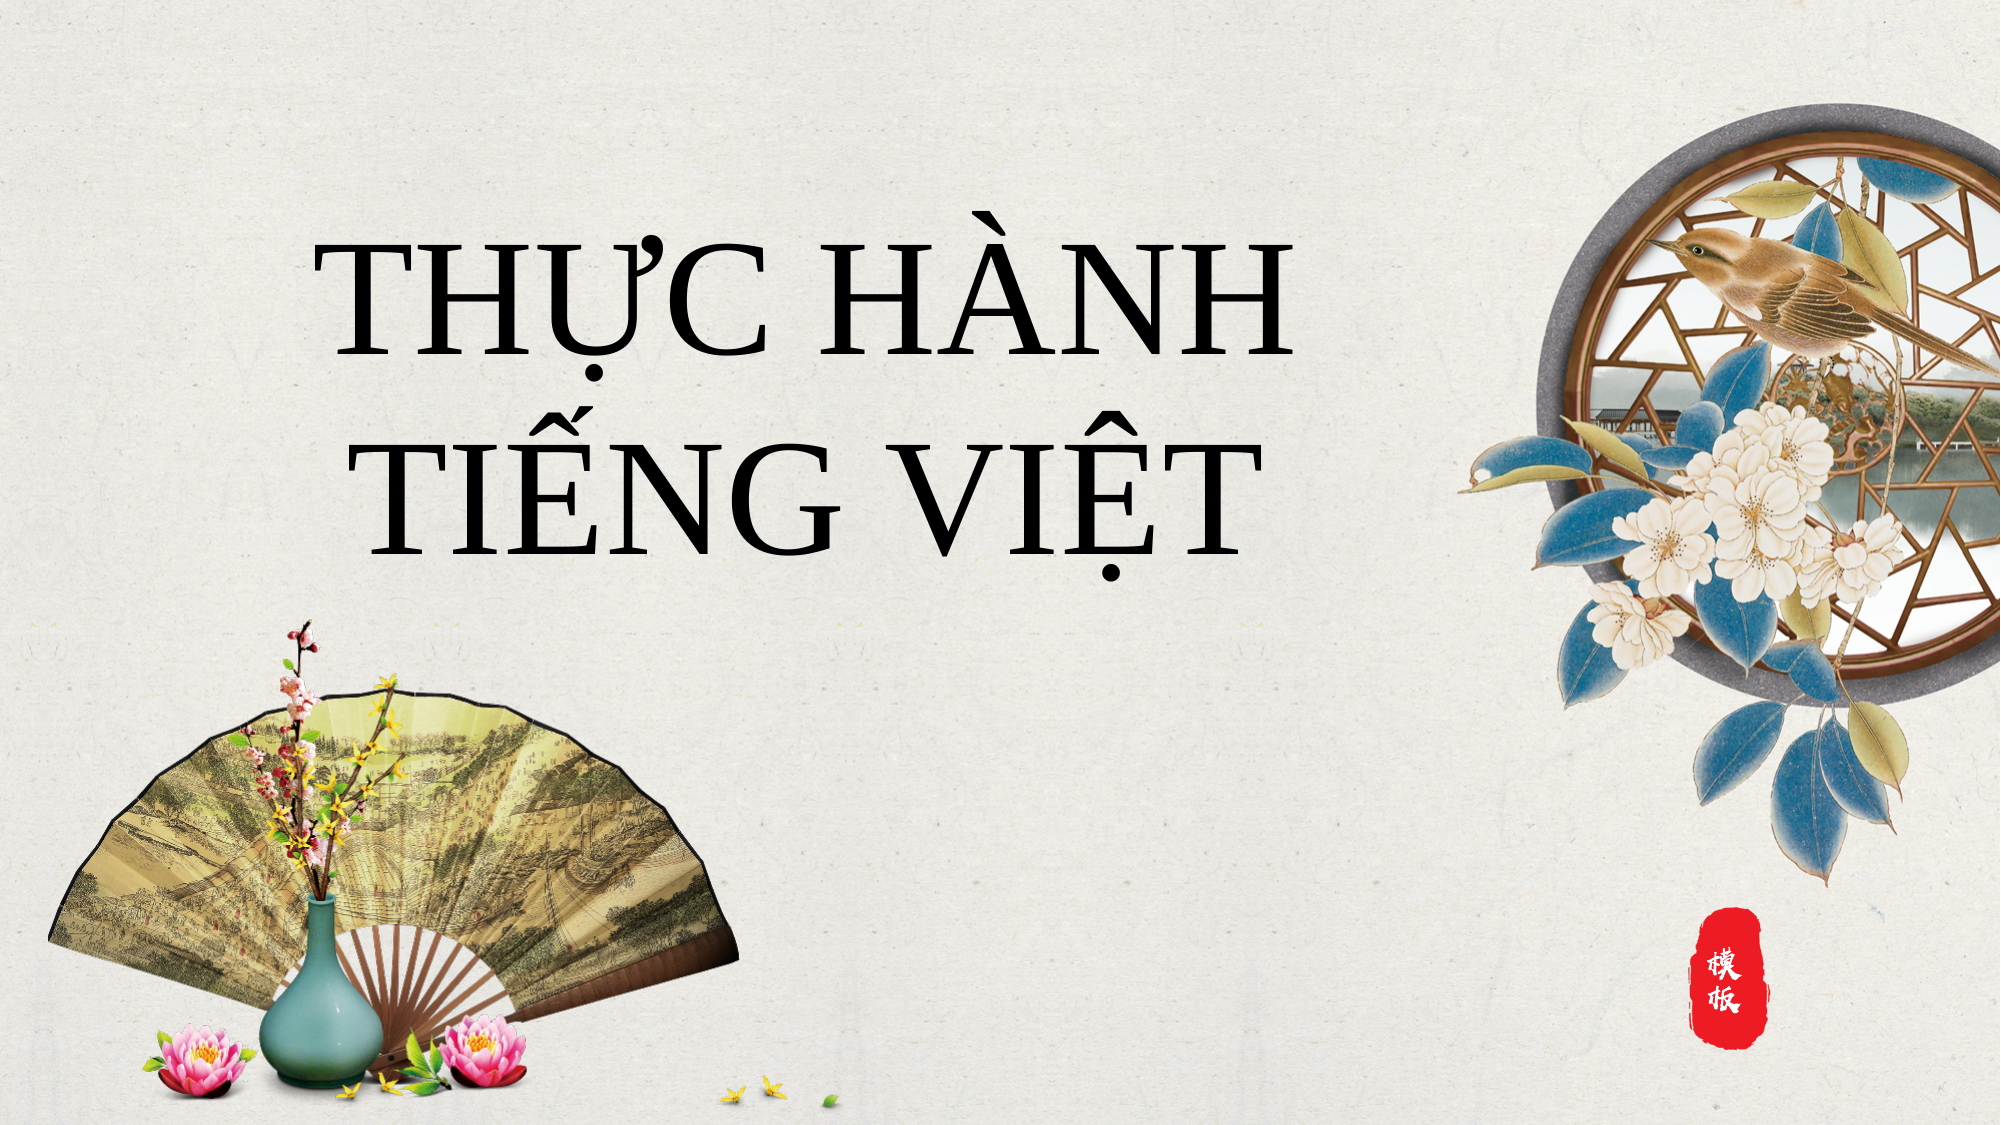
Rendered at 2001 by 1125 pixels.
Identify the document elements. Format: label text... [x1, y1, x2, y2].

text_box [1680, 899, 1773, 1054]
text_box THỰC HÀNH TIẾNG VIỆT [60, 180, 1551, 596]
picture [0, 0, 2000, 1125]
